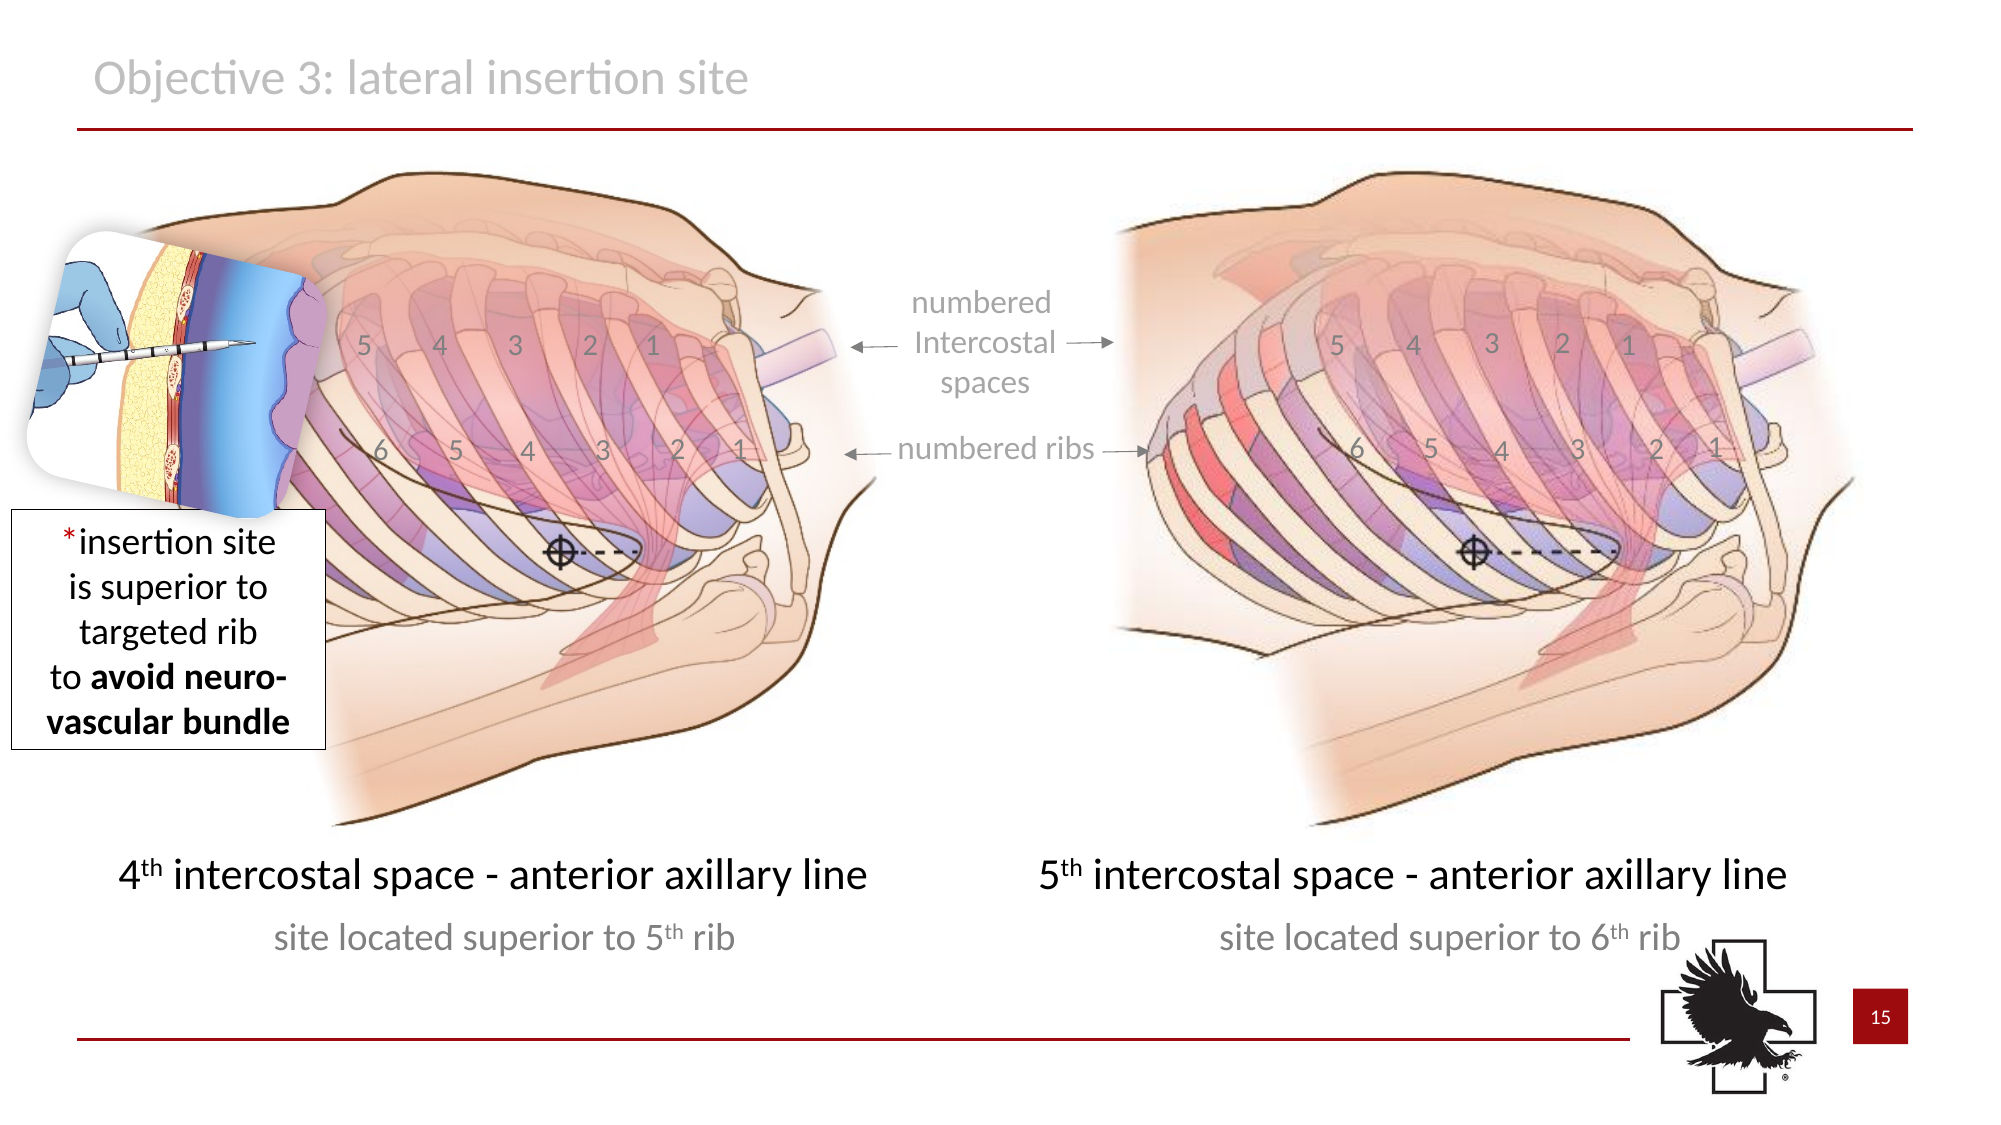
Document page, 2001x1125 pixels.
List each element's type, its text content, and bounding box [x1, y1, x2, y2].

picture [1106, 163, 1880, 844]
text_box numbered Intercostal spaces [902, 272, 1075, 408]
slide_number 15 [1853, 988, 1909, 1045]
text_box site located superior to 5th rib [258, 904, 760, 966]
text_box 4th intercostal space - anterior axillary line [103, 844, 885, 906]
picture [26, 163, 902, 844]
text_box numbered ribs [902, 419, 1106, 475]
text_box 5th intercostal space - anterior axillary line [1023, 837, 1805, 906]
text_box *insertion site is superior to targeted rib to avoid neuro-vascular bundle [11, 509, 96, 750]
picture [1658, 934, 1821, 1098]
text_box Objective 3: lateral insertion site [78, 36, 781, 112]
text_box site located superior to 6th rib [1204, 904, 1705, 966]
